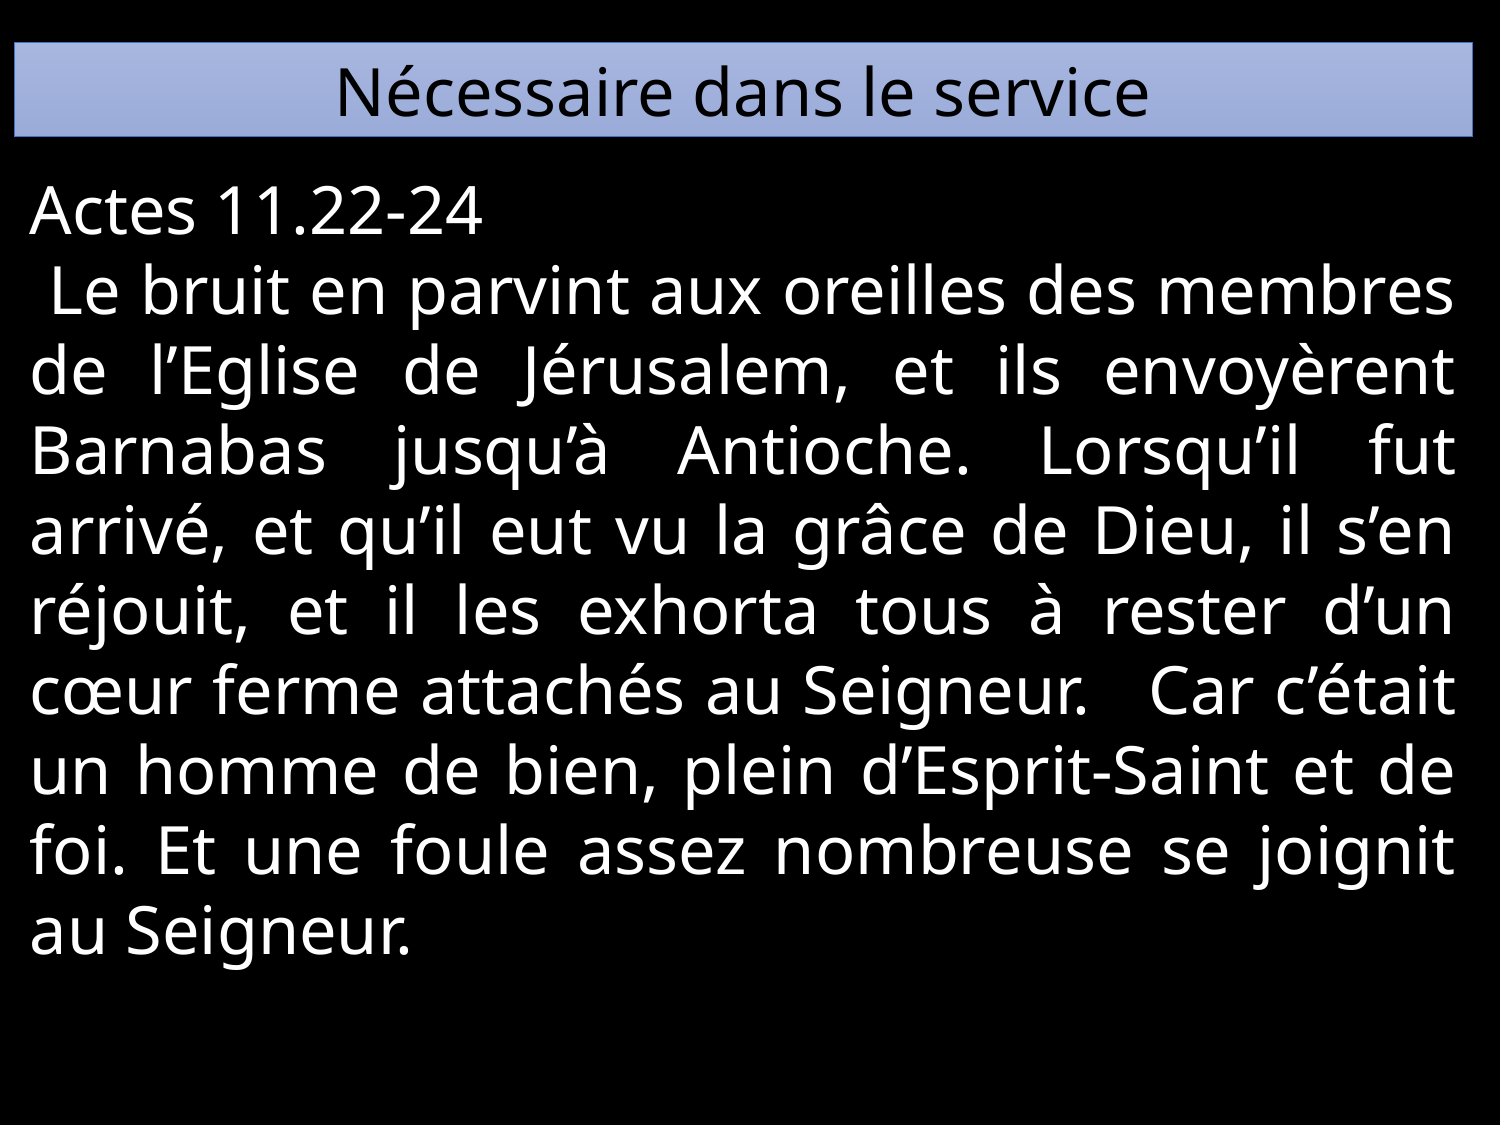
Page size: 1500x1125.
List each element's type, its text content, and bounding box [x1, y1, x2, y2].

text_box Nécessaire dans le service [14, 42, 1473, 137]
text_box Actes 11.22-24 Le bruit en parvint aux oreilles des membres de l’Eglise de Jérusalem, et ils envoyèrent Barnabas jusqu’à Antioche. Lorsqu’il fut arrivé, et qu’il eut vu la grâce de Dieu, il s’en réjouit, et il les exhorta tous à rester d’un cœur ferme attachés au Seigneur. Car c’était un homme de bien, plein d’Esprit-Saint et de foi. Et une foule assez nombreuse se joignit au Seigneur. [14, 160, 1473, 976]
